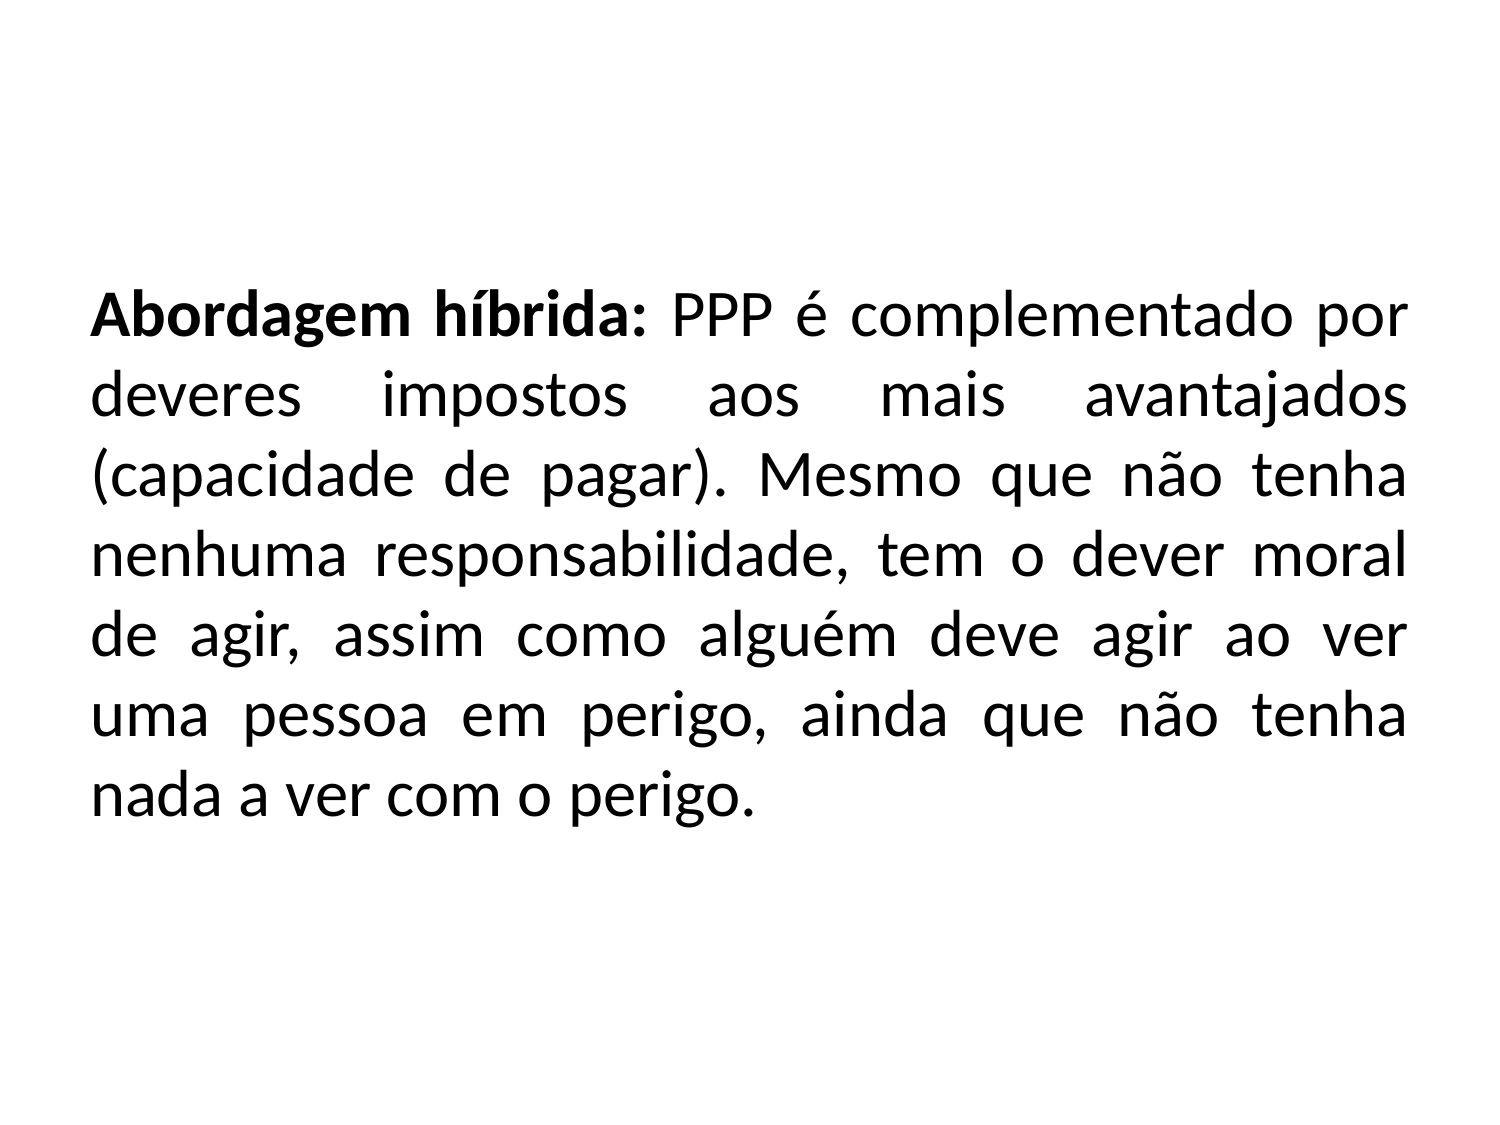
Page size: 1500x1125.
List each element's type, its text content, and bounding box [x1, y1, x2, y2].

list Abordagem híbrida: PPP é complementado por deveres impostos aos mais avantajados (capacidade de pagar). Mesmo que não tenha nenhuma responsabilidade, tem o dever moral de agir, assim como alguém deve agir ao ver uma pessoa em perigo, ainda que não tenha nada a ver com o perigo. [75, 262, 1425, 1005]
